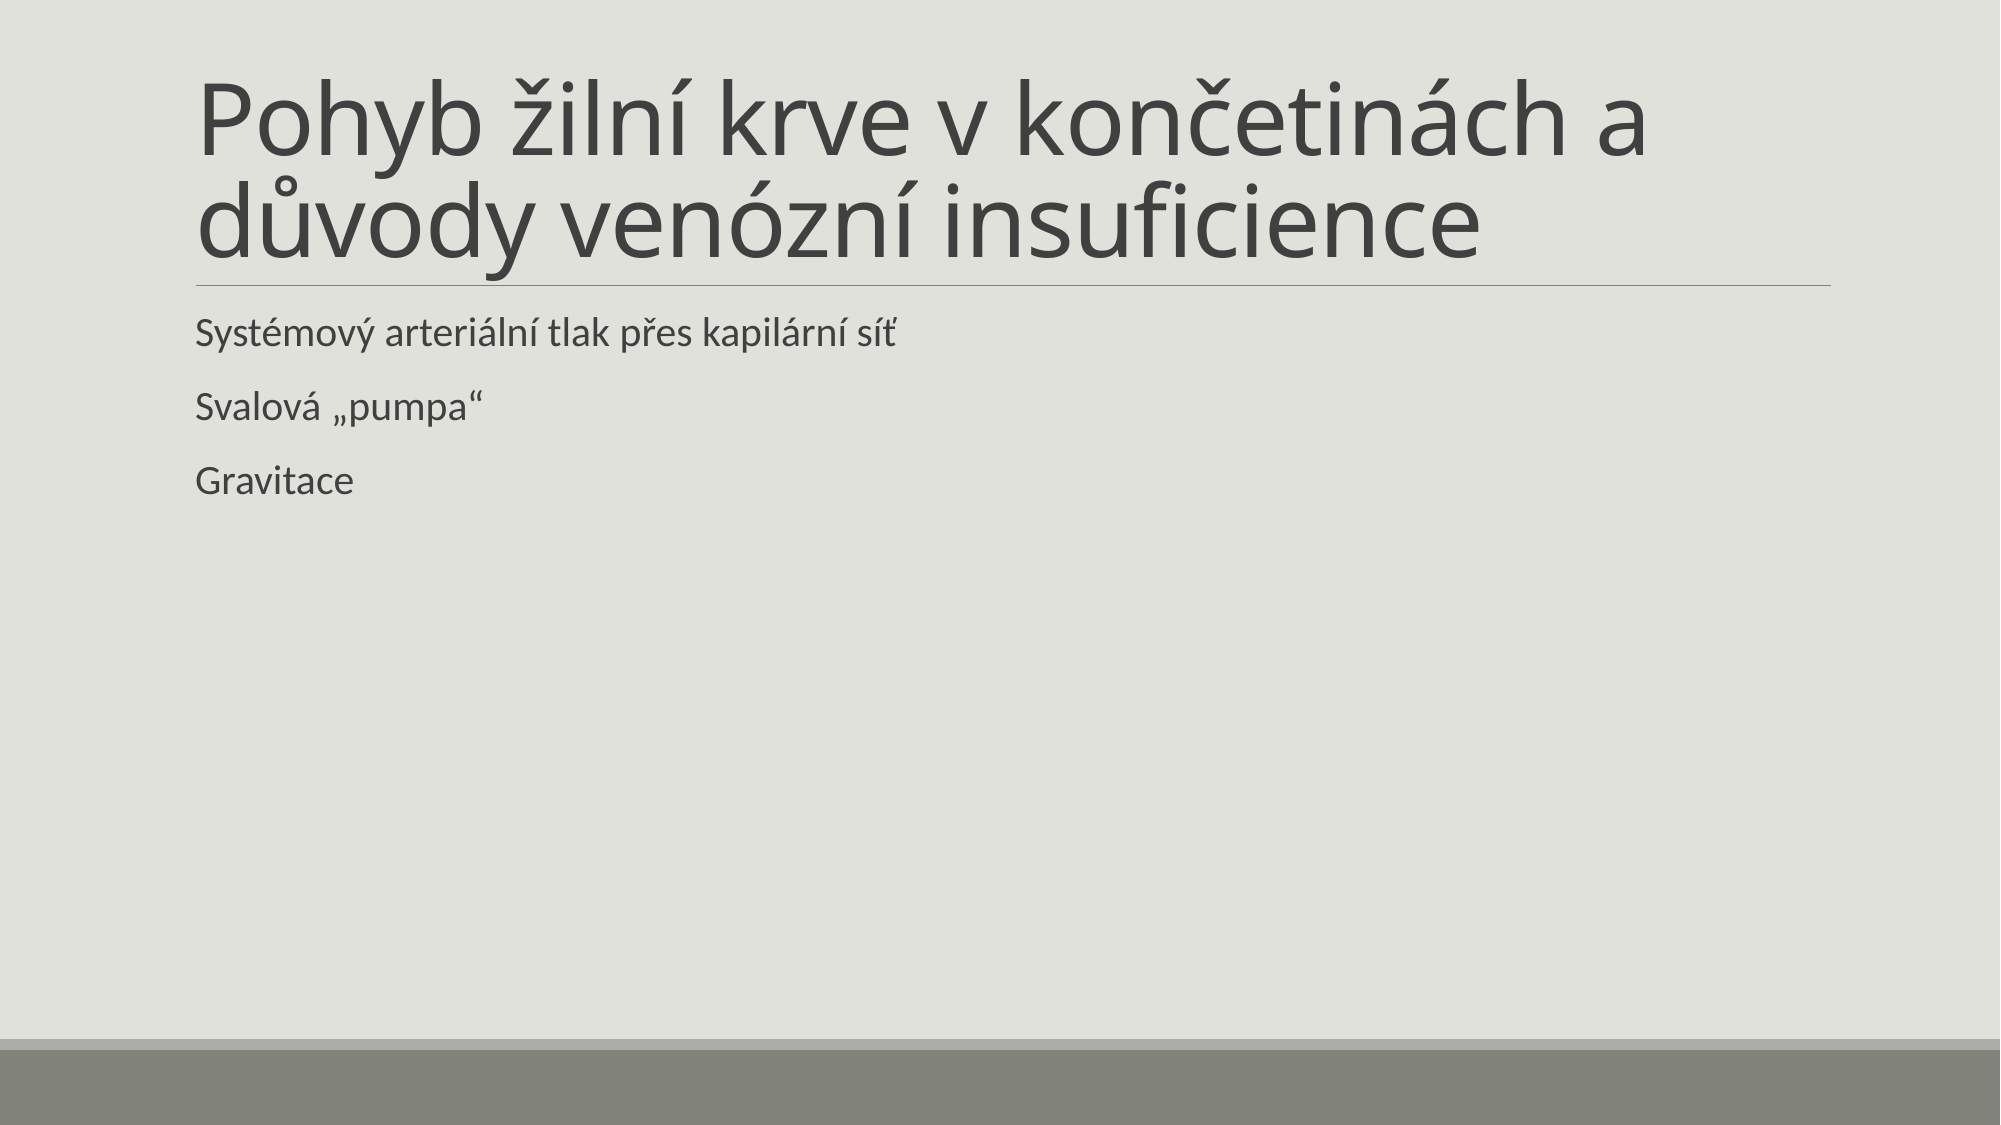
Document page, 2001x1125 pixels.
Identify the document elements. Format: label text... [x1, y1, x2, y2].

title Pohyb žilní krve v končetinách a důvody venózní insuficience [180, 47, 1830, 285]
list Systémový arteriální tlak přes kapilární síť Svalová „pumpa“ Gravitace [180, 302, 1830, 963]
